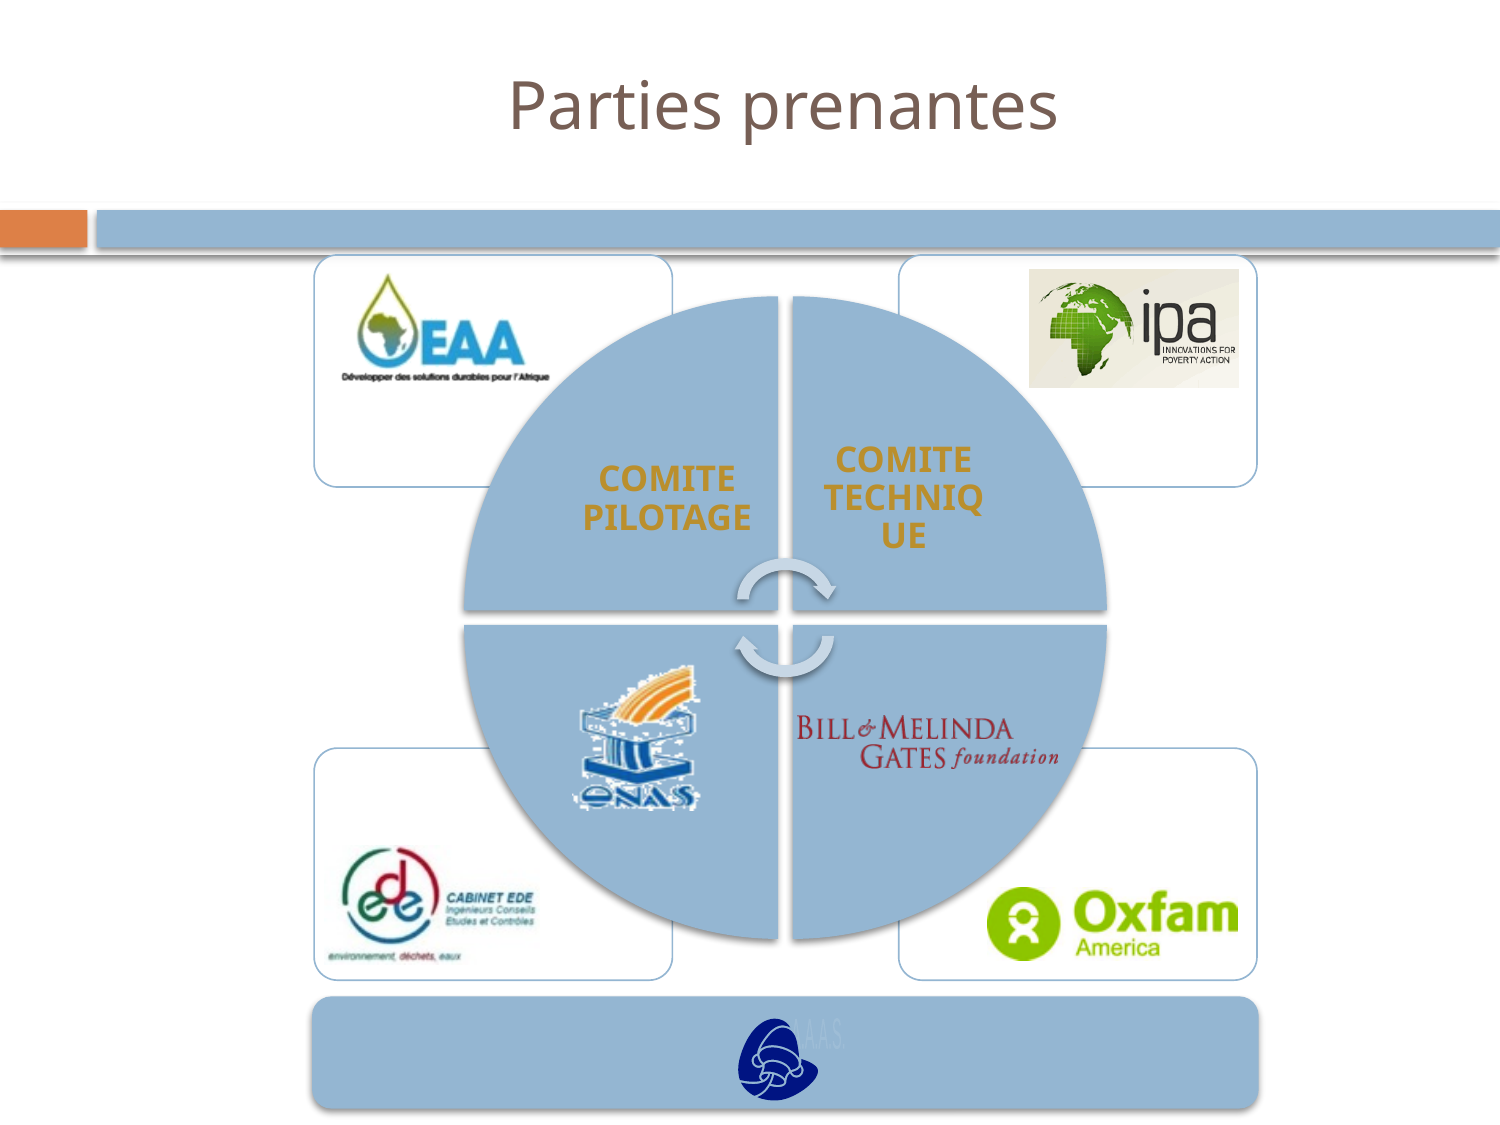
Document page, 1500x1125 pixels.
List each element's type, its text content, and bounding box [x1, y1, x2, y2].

picture [797, 715, 1058, 769]
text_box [737, 1017, 845, 1102]
picture [1029, 269, 1239, 388]
text_box [312, 996, 1259, 1109]
picture [336, 266, 556, 386]
picture [987, 887, 1238, 961]
picture [324, 845, 540, 965]
picture [572, 659, 703, 811]
title Parties prenantes [108, 54, 1459, 151]
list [100, 254, 1471, 981]
